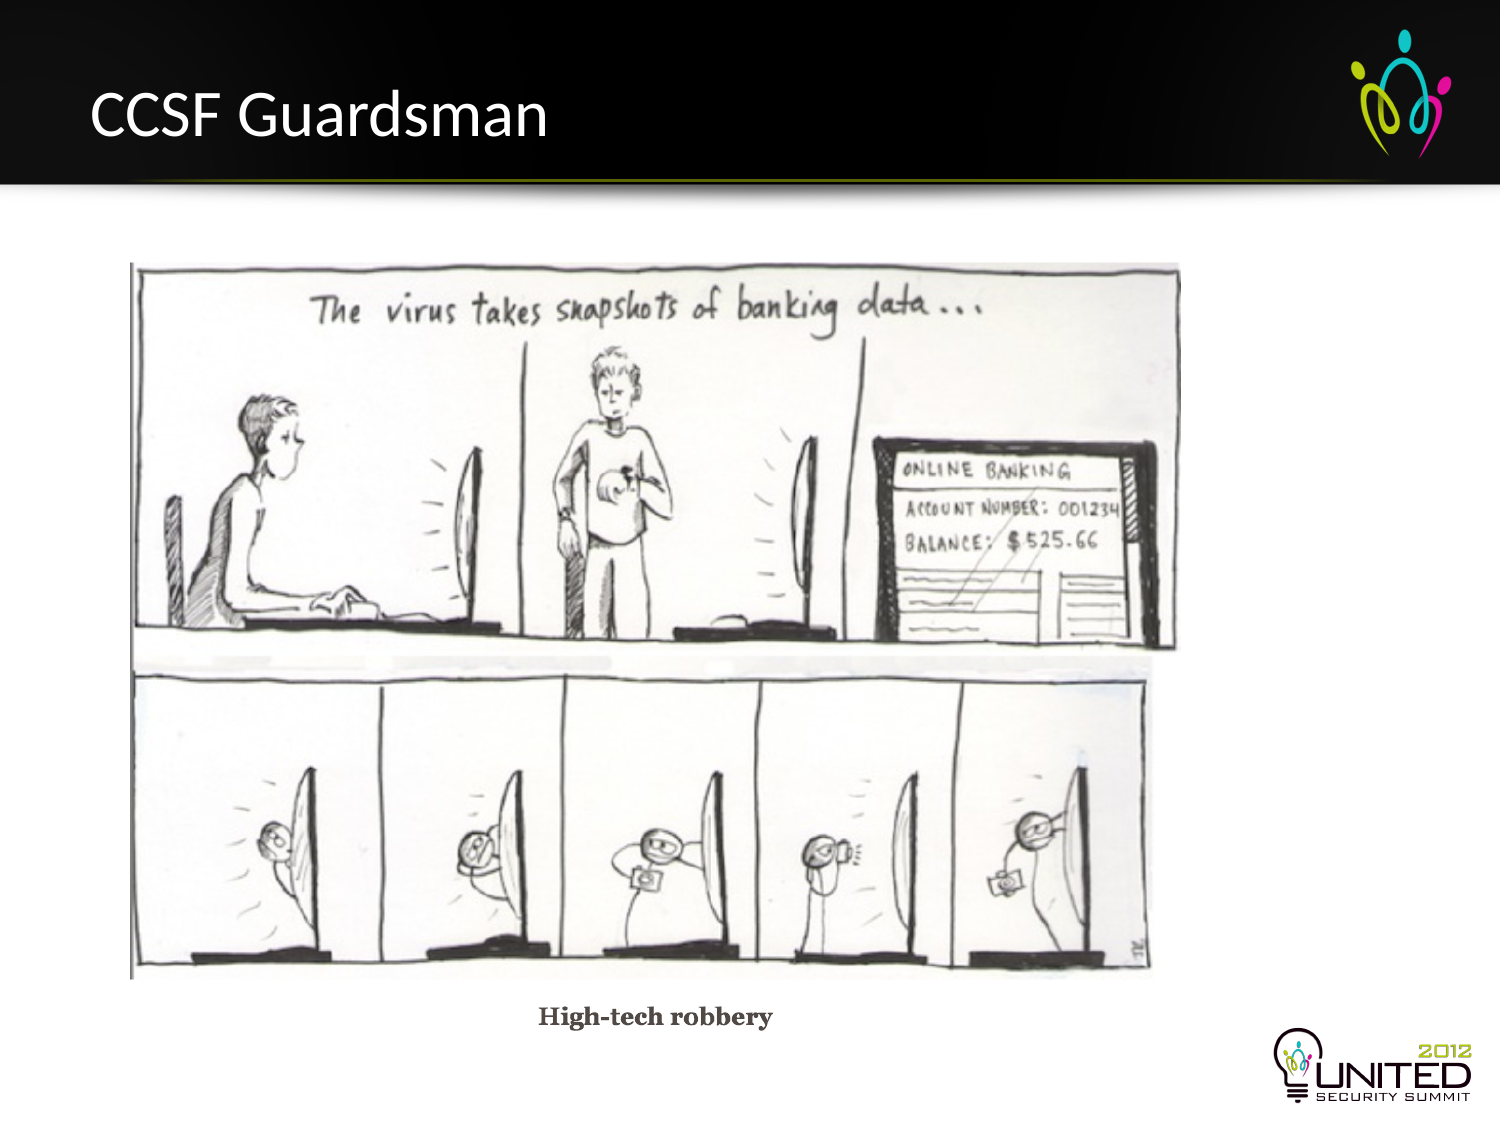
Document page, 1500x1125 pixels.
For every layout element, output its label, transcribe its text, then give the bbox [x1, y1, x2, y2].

picture [0, 0, 1500, 210]
picture [1262, 987, 1488, 1125]
picture [100, 255, 1200, 1044]
title CCSF Guardsman [75, 45, 1425, 175]
